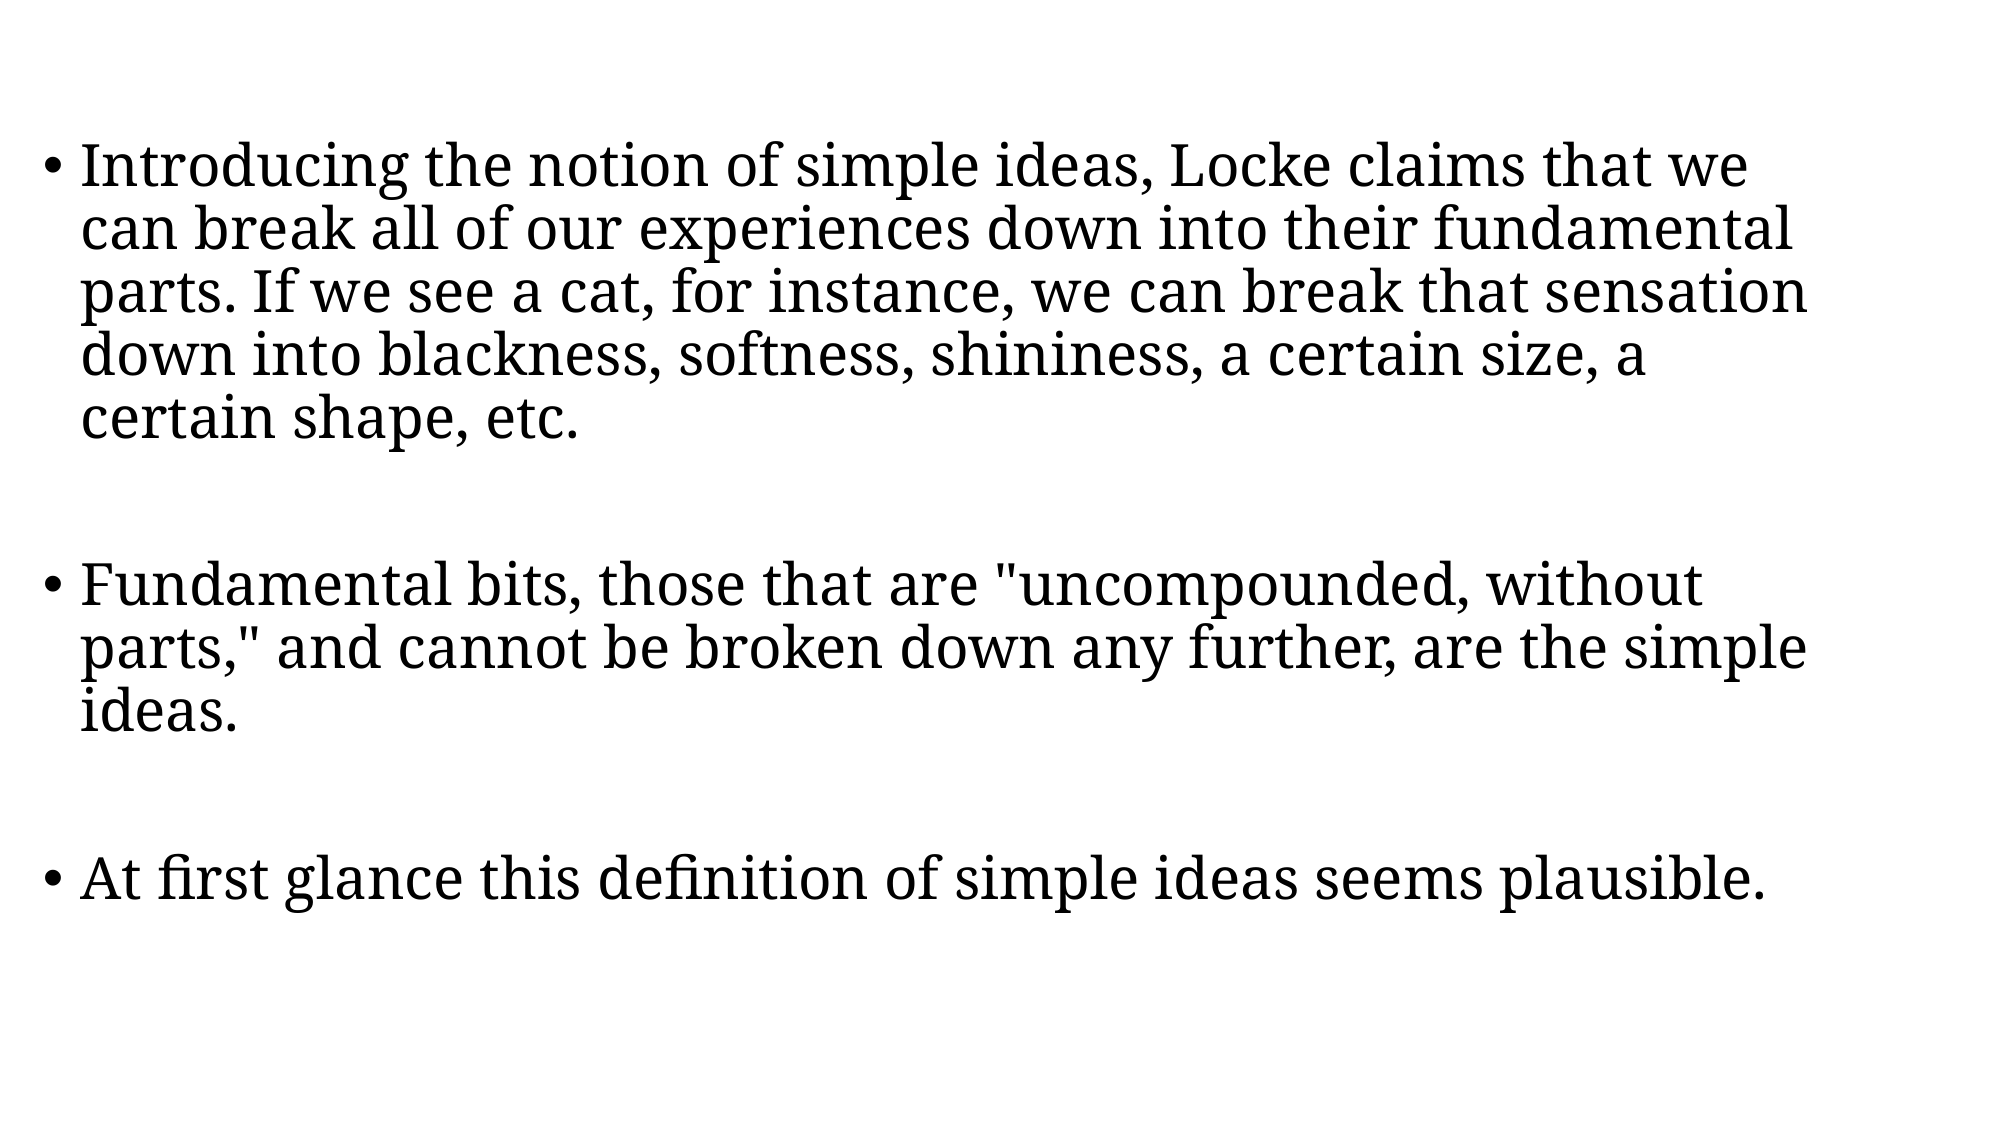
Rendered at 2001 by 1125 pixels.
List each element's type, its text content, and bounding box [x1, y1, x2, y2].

list Introducing the notion of simple ideas, Locke claims that we can break all of our experiences down into their fundamental parts. If we see a cat, for instance, we can break that sensation down into blackness, softness, shininess, a certain size, a certain shape, etc. Fundamental bits, those that are "uncompounded, without parts," and cannot be broken down any further, are the simple ideas. At first glance this definition of simple ideas seems plausible. [27, 128, 1863, 1125]
